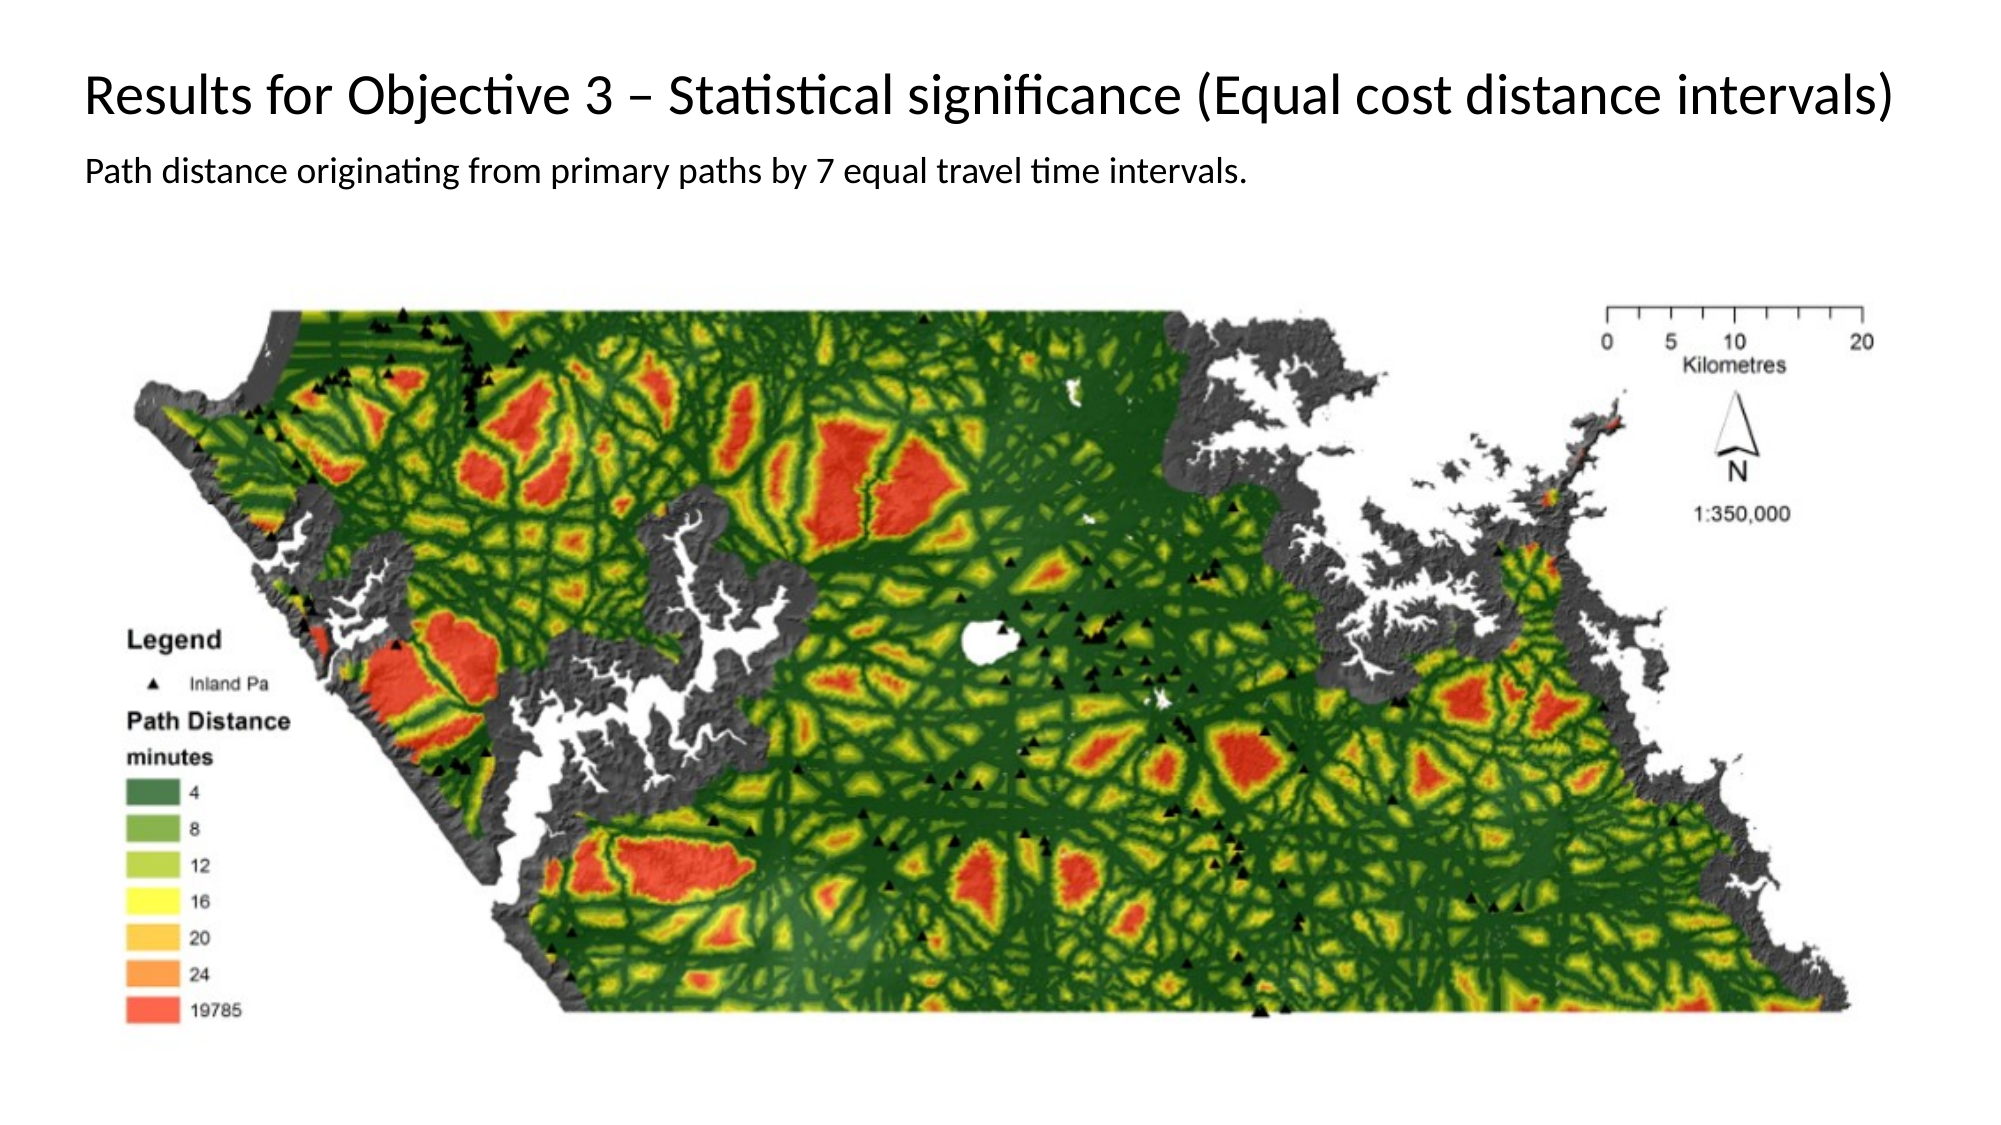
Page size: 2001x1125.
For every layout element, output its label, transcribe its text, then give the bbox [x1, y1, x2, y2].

text_box Results for Objective 3 – Statistical significance (Equal cost distance intervals) [70, 48, 1946, 134]
picture [93, 231, 1879, 1091]
text_box Path distance originating from primary paths by 7 equal travel time intervals. [70, 138, 1755, 199]
